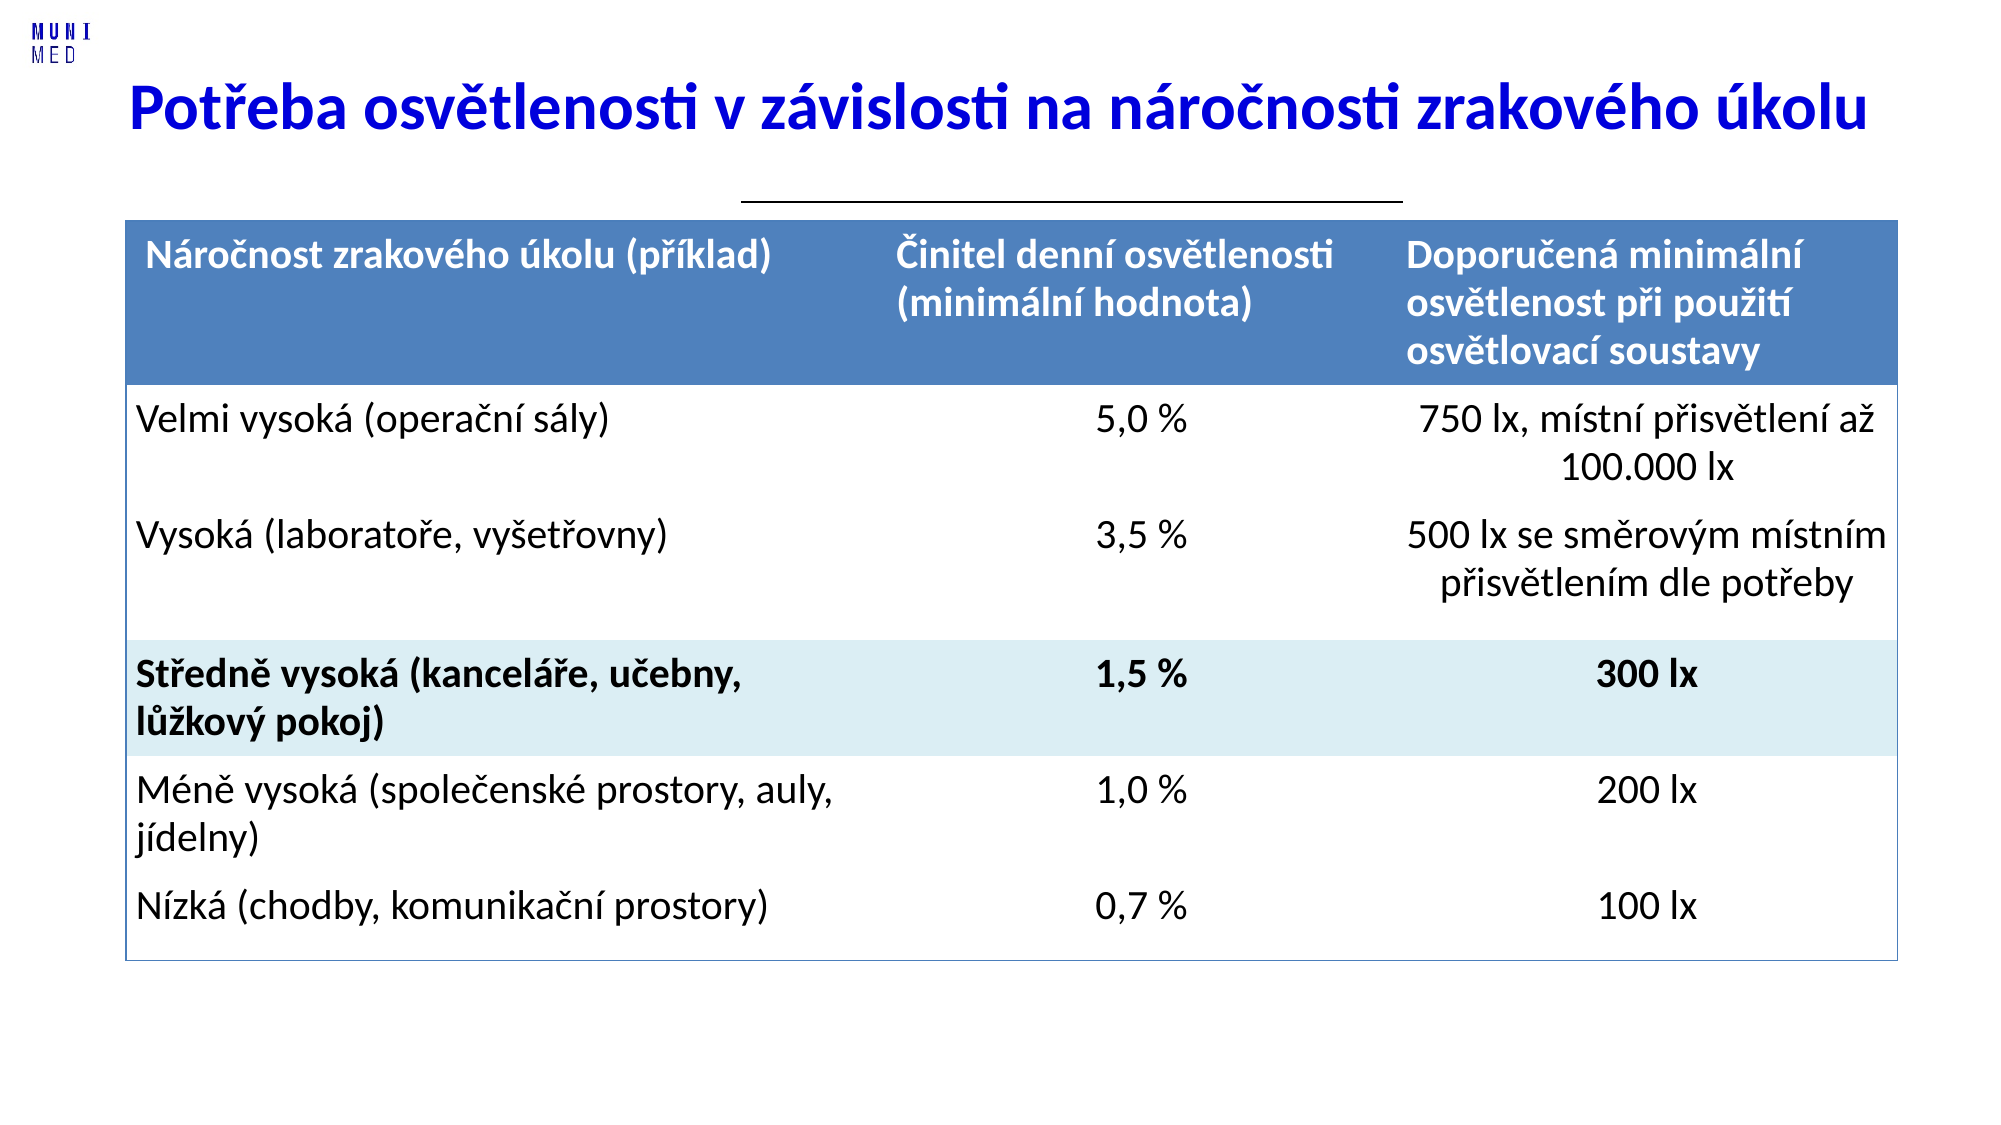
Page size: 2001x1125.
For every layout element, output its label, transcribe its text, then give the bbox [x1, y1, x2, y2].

table_cell 750 lx, místní přisvětlení až 100.000 lx [1396, 385, 1897, 501]
table_cell Vysoká (laboratoře, vyšetřovny) [127, 501, 887, 640]
table_cell 200 lx [1396, 756, 1897, 872]
table_cell Středně vysoká (kanceláře, učebny, lůžkový pokoj) [127, 640, 887, 756]
text_box [1727, 149, 1758, 255]
table_header Doporučená minimální osvětlenost při použití osvětlovací soustavy [1396, 222, 1897, 385]
table_cell 1,5 % [887, 640, 1396, 756]
table_cell 0,7 % [887, 872, 1396, 960]
table_cell 5,0 % [887, 385, 1396, 501]
table_cell Velmi vysoká (operační sály) [127, 385, 887, 501]
table_header Činitel denní osvětlenosti (minimální hodnota) [887, 222, 1396, 385]
picture [22, 12, 100, 73]
title Potřeba osvětlenosti v závislosti na náročnosti zrakového úkolu [99, 45, 1900, 161]
table_cell 1,0 % [887, 756, 1396, 872]
table_cell Nízká (chodby, komunikační prostory) [127, 872, 887, 960]
table_cell 100 lx [1396, 872, 1897, 960]
table_header Náročnost zrakového úkolu (příklad) [127, 222, 887, 385]
table_cell Méně vysoká (společenské prostory, auly, jídelny) [127, 756, 887, 872]
table_cell 300 lx [1396, 640, 1897, 756]
table_cell 3,5 % [887, 501, 1396, 640]
table_cell 500 lx se směrovým místním přisvětlením dle potřeby [1396, 501, 1897, 640]
